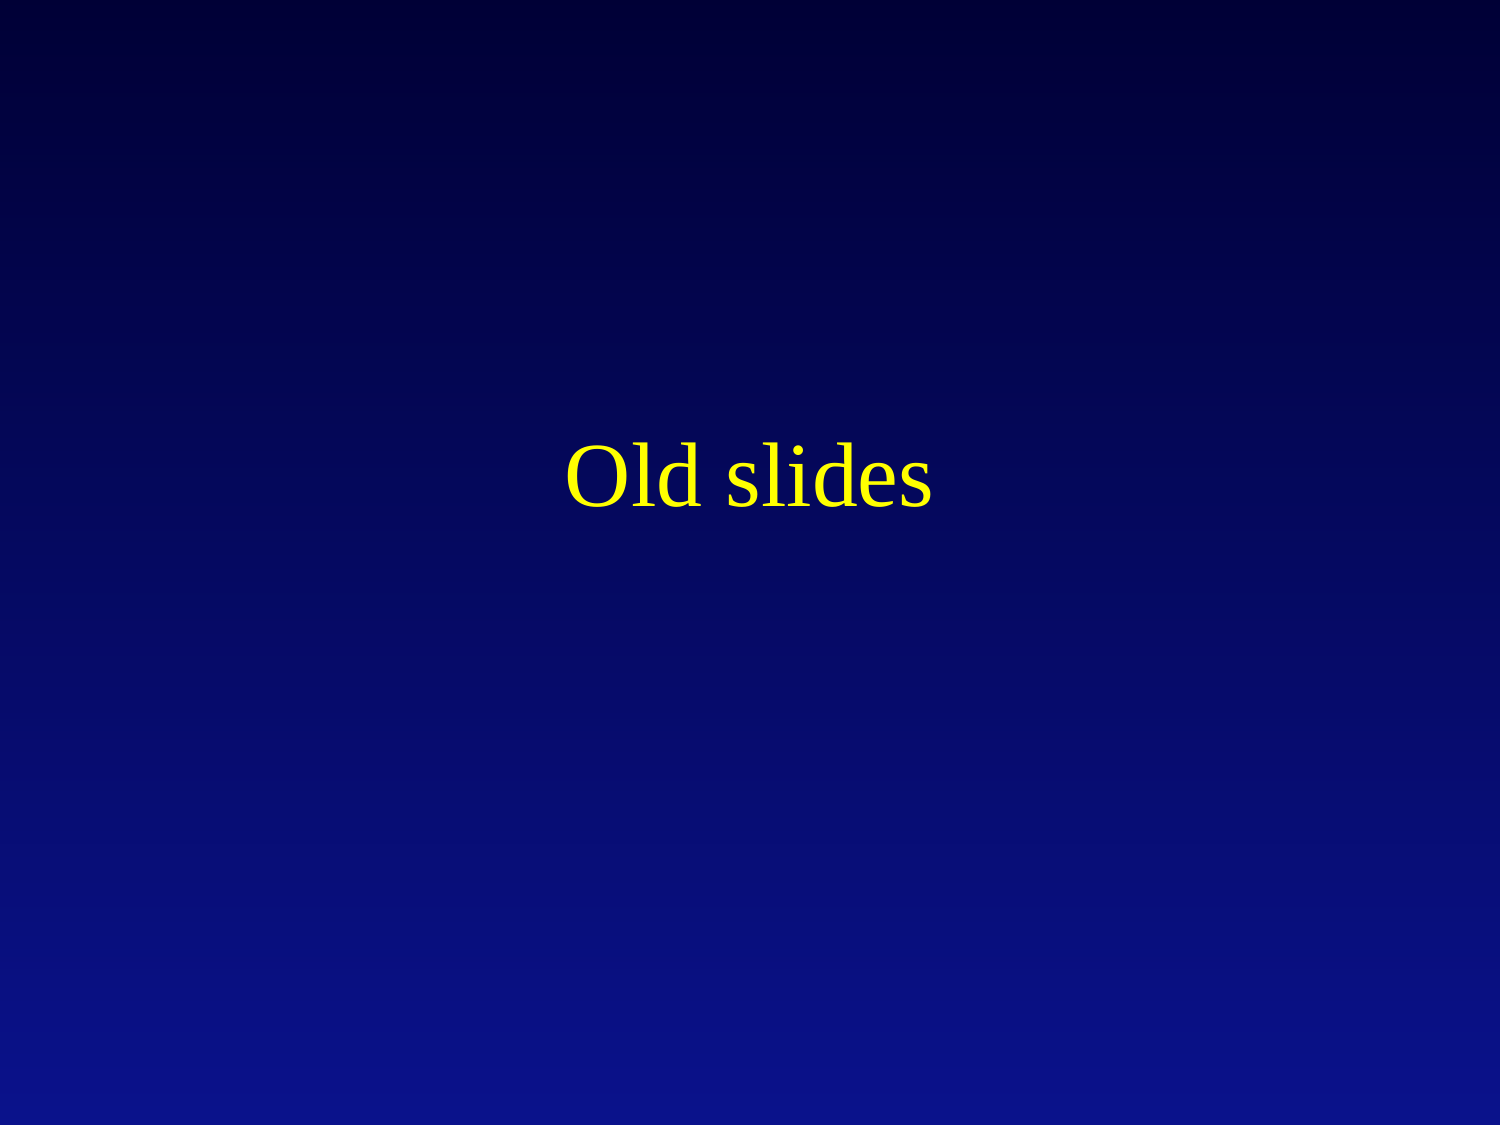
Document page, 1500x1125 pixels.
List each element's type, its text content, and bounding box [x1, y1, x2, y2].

title Old slides [112, 349, 1388, 591]
